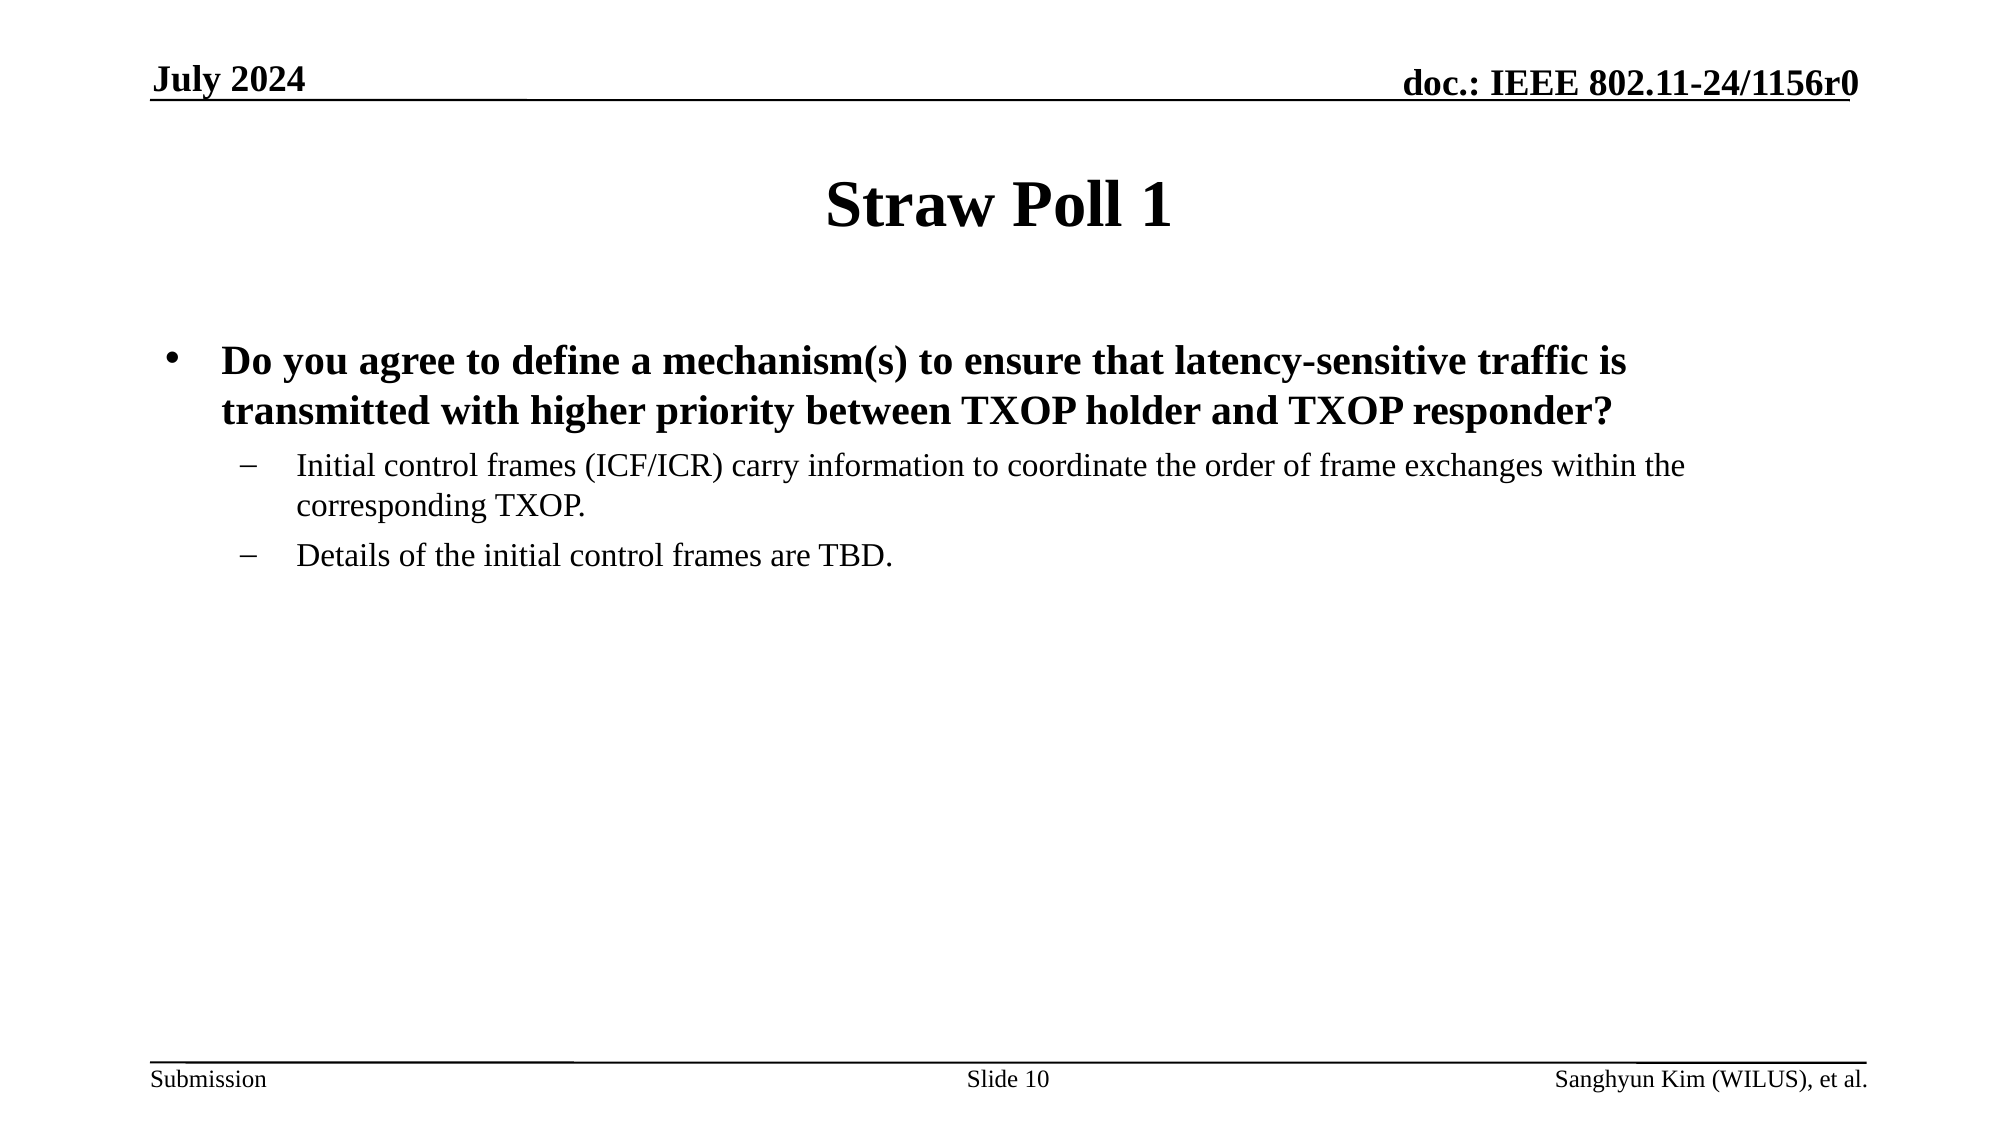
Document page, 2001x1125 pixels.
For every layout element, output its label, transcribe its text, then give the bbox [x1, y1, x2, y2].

list Do you agree to define a mechanism(s) to ensure that latency-sensitive traffic is transmitted with higher priority between TXOP holder and TXOP responder? Initial control frames (ICF/ICR) carry information to coordinate the order of frame exchanges within the corresponding TXOP. Details of the initial control frames are TBD. [149, 324, 1850, 1000]
title Straw Poll 1 [149, 112, 1850, 288]
slide_number Slide 10 [950, 1061, 1067, 1123]
footer Sanghyun Kim (WILUS), et al. [1171, 1061, 1869, 1093]
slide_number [152, 54, 563, 100]
